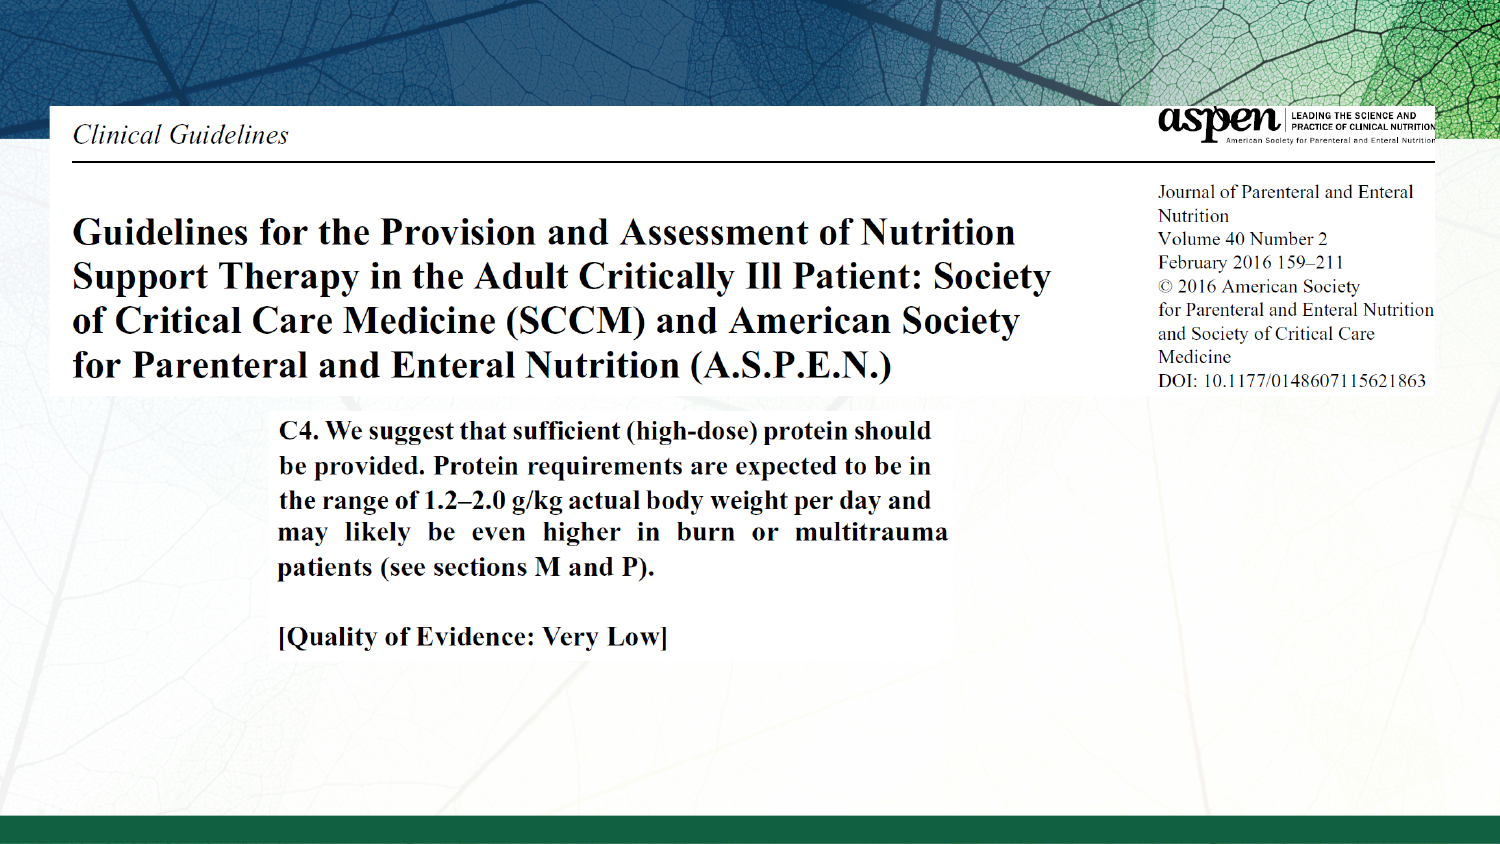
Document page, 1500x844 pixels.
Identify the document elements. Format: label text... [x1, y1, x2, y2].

picture [269, 411, 953, 660]
picture [49, 0, 1500, 396]
table_cell Moderate Score 2 [1357, 0, 1364, 106]
